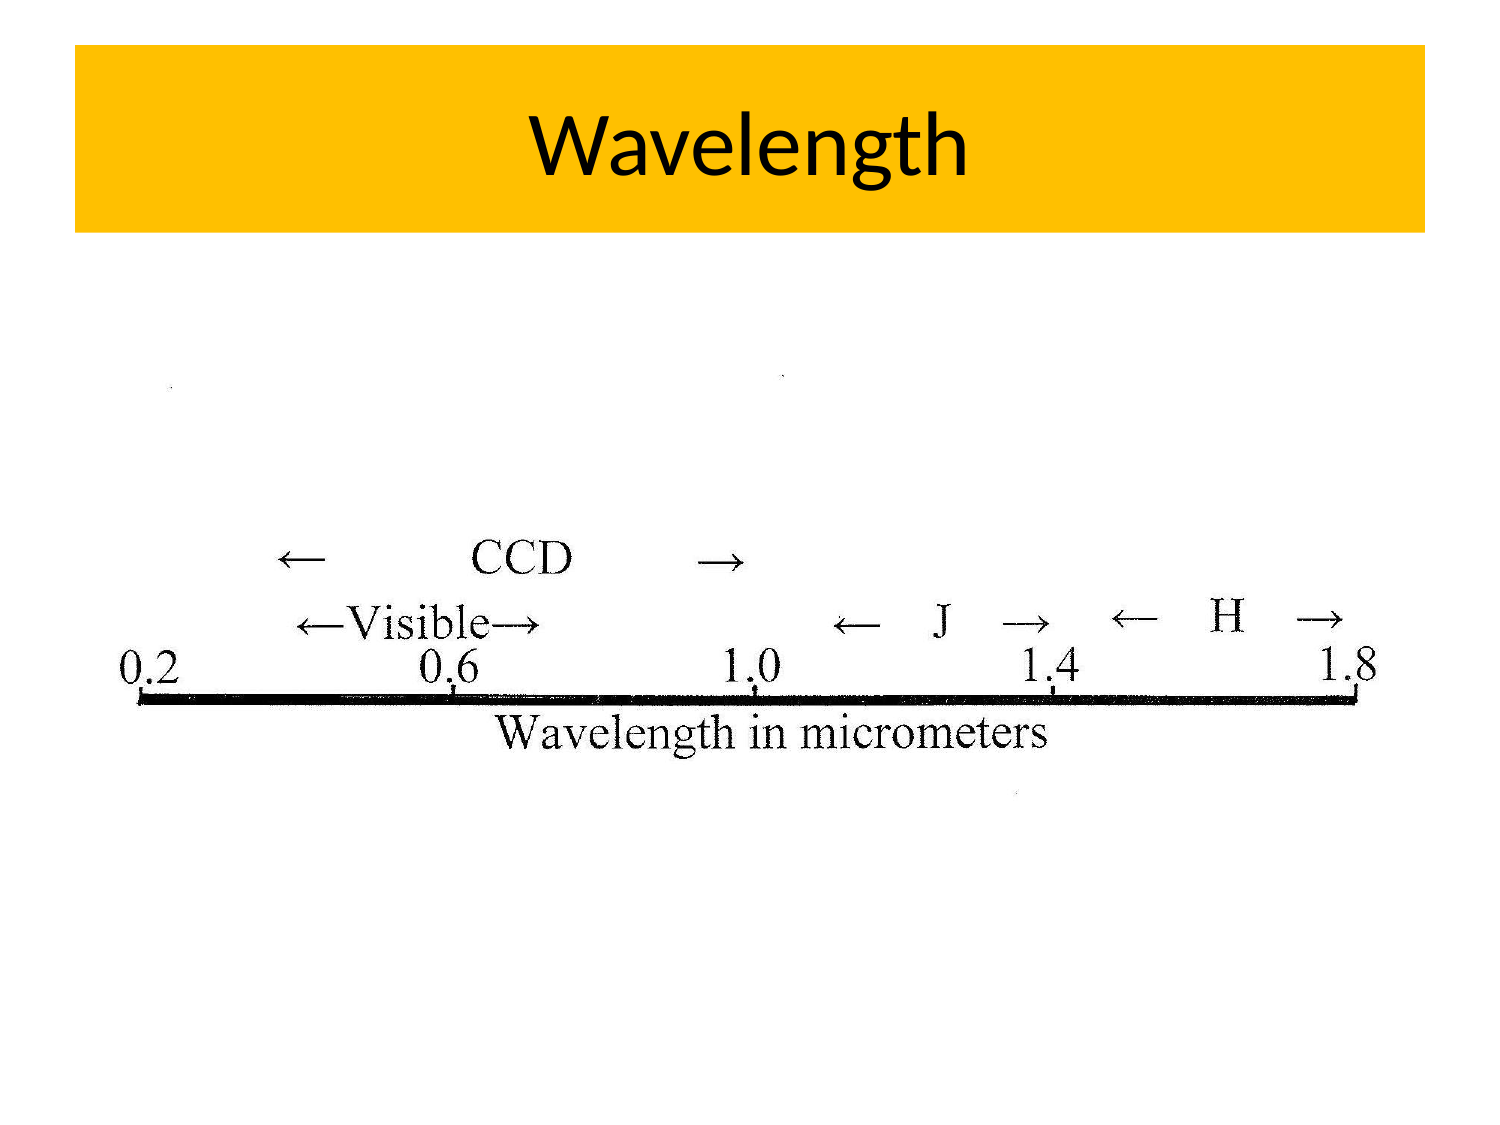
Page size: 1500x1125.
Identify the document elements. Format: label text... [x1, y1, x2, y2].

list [94, 374, 1406, 894]
title Wavelength [75, 45, 1425, 233]
